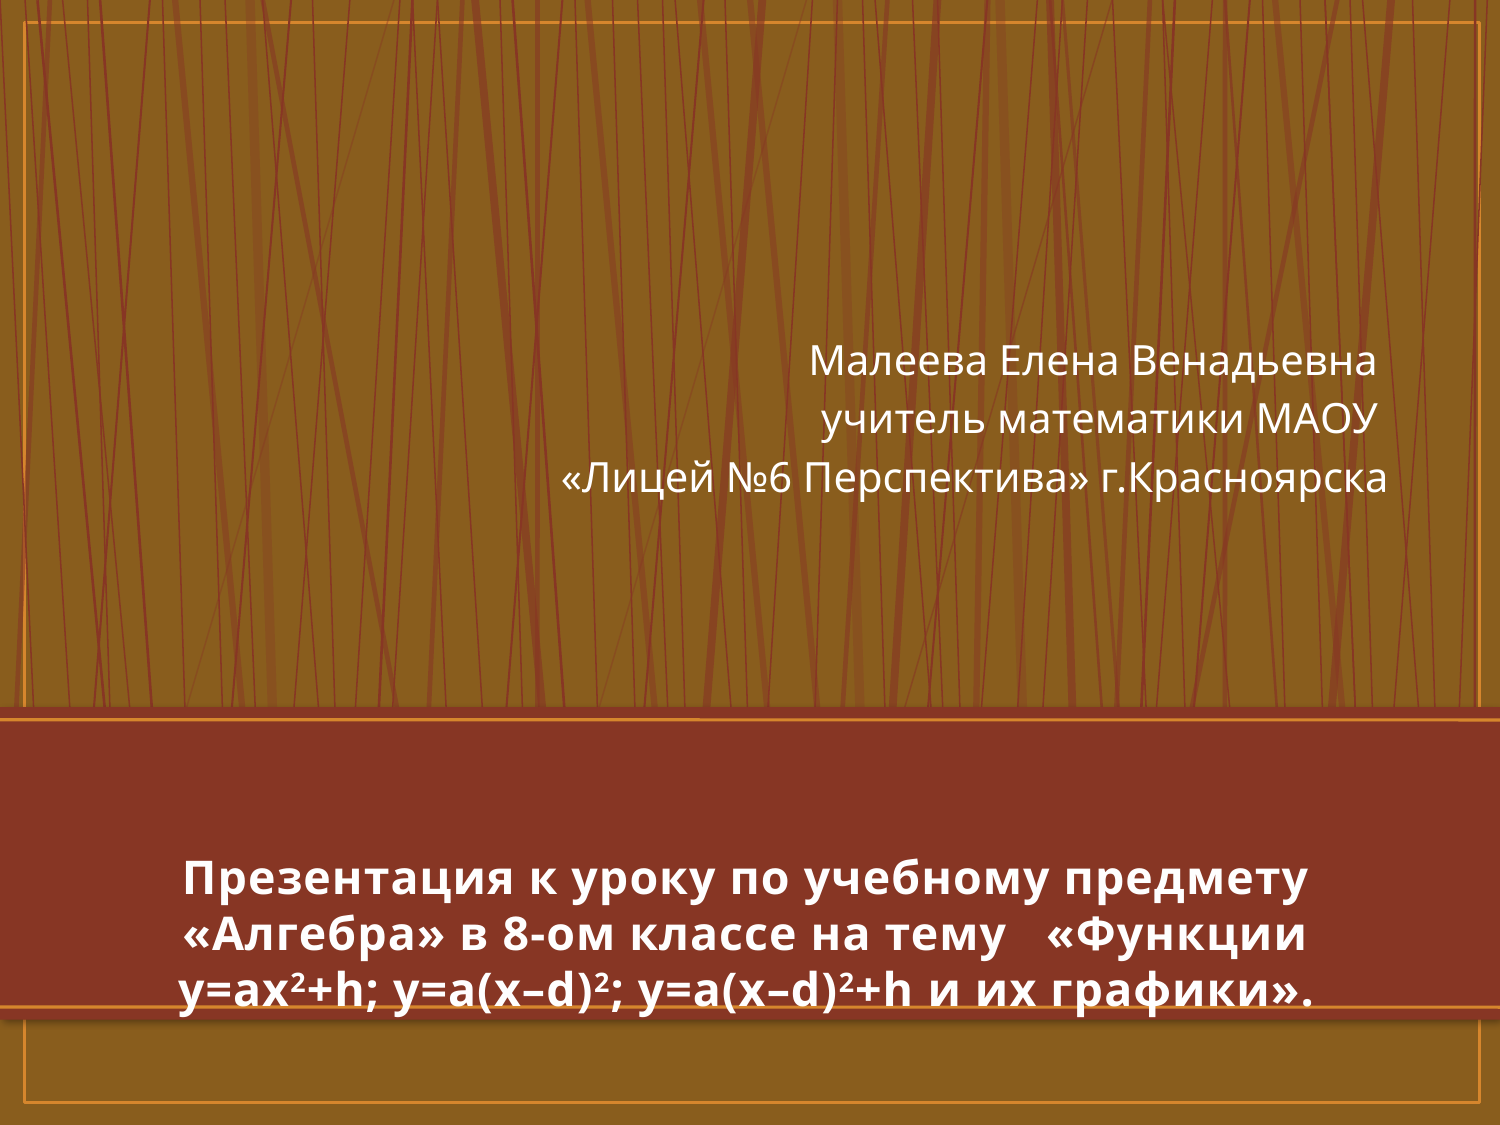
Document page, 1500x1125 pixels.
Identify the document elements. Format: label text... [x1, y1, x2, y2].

list Малеева Елена Венадьевна учитель математики МАОУ «Лицей №6 Перспектива» г.Красноярска [41, 326, 1404, 539]
title Презентация к уроку по учебному предмету «Алгебра» в 8-ом классе на тему «Функции y=ax2+h; y=a(x–d)2; y=a(x–d)2+h и их графики». [64, 835, 1428, 1024]
